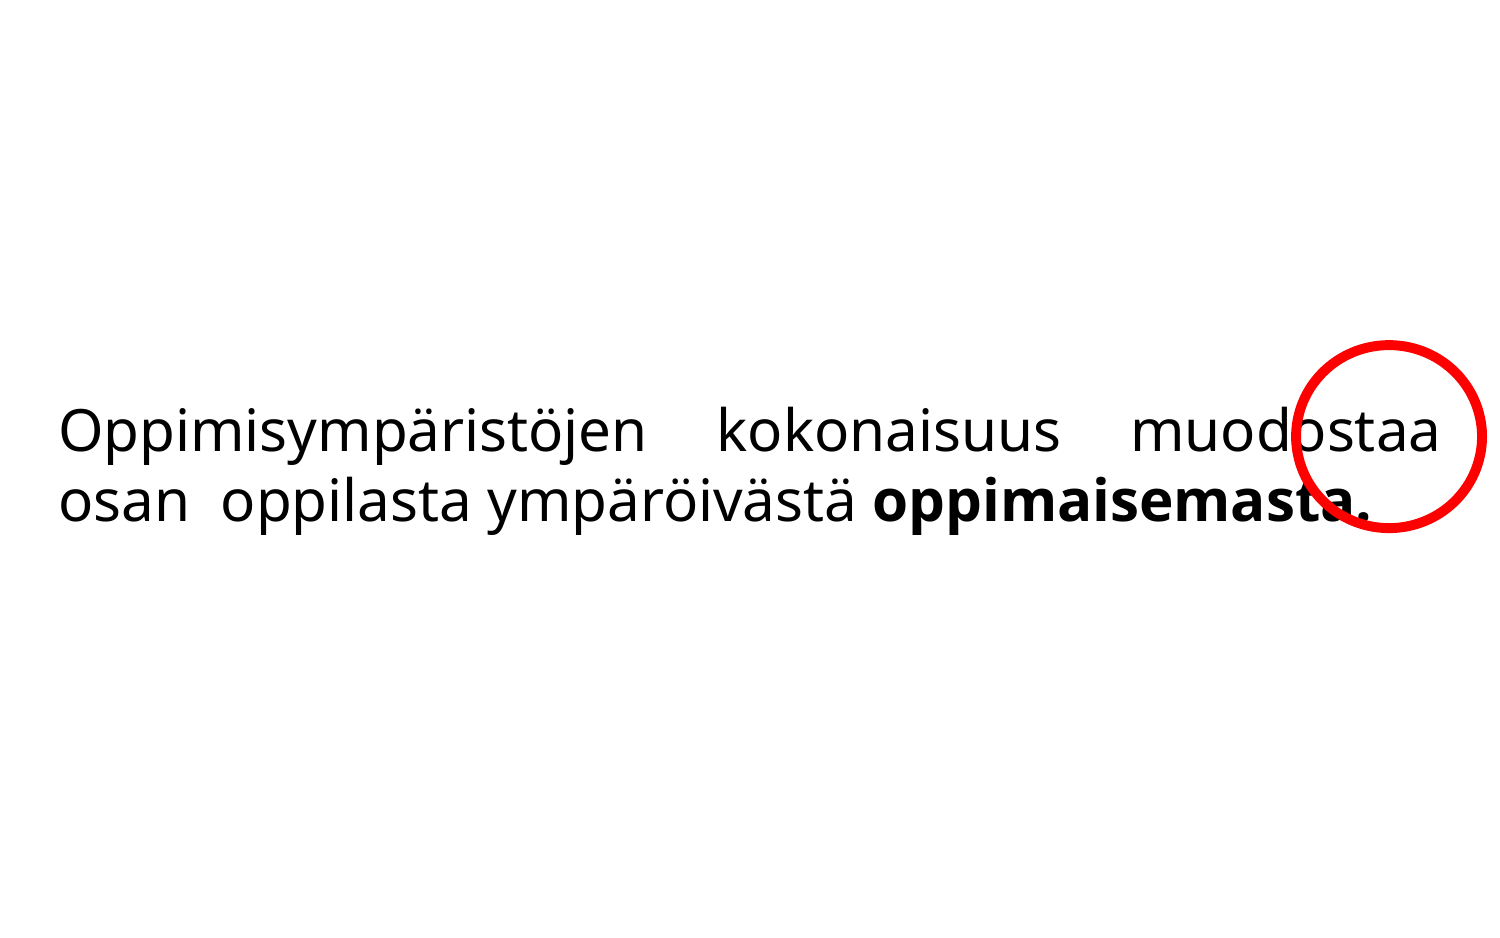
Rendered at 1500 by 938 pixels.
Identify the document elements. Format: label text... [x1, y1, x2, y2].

text_box [1296, 345, 1483, 529]
text_box Oppimisympäristöjen kokonaisuus muodostaa osan oppilasta ympäröivästä oppimaisemasta. [43, 385, 1457, 611]
